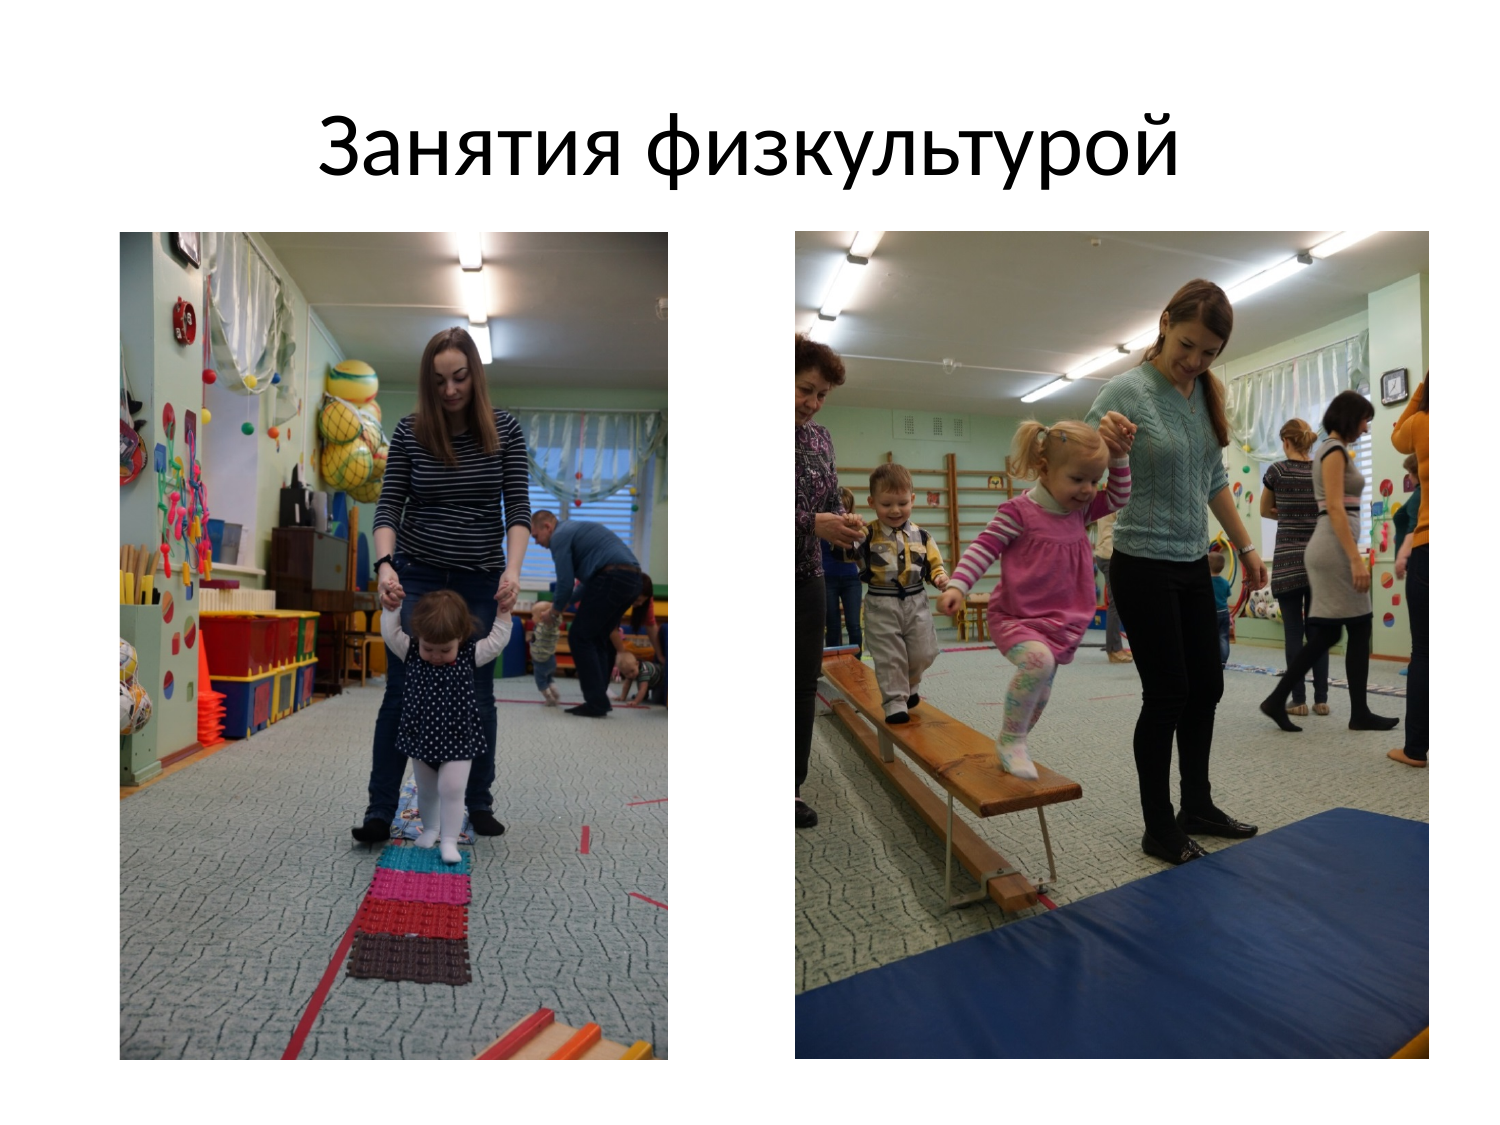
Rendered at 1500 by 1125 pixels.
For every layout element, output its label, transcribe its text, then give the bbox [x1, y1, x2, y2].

picture [0, 231, 1429, 1060]
title Занятия физкультурой [75, 45, 1425, 233]
